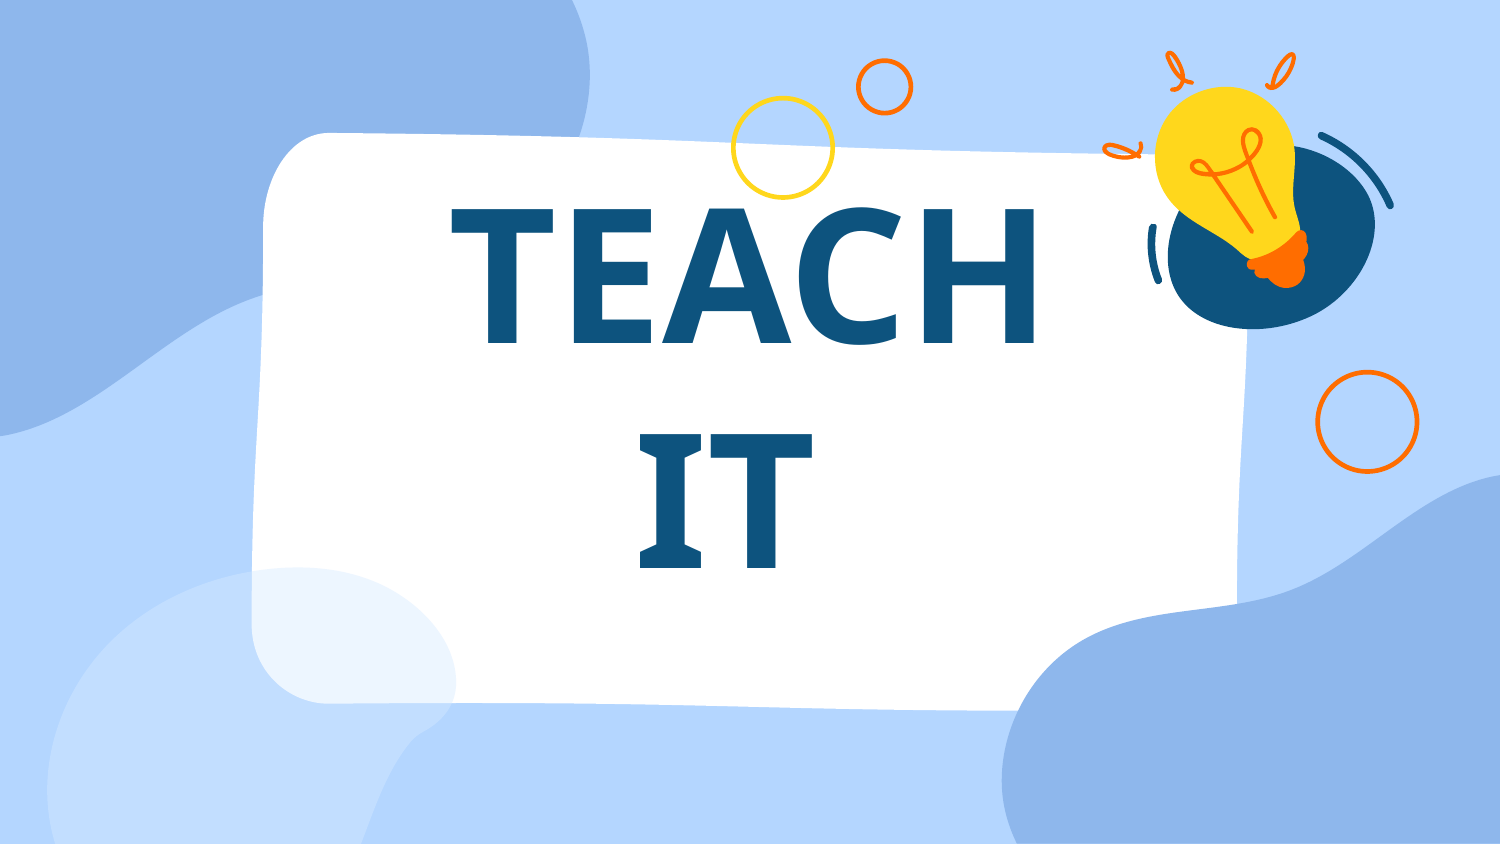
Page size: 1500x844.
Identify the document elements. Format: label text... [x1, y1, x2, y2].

text_box [251, 132, 1247, 621]
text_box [1119, 29, 1371, 332]
text_box [858, 60, 911, 114]
text_box [47, 567, 457, 844]
text_box [1317, 372, 1418, 472]
text_box [433, 622, 1123, 711]
title TEACH IT [371, 348, 1129, 622]
text_box [733, 98, 833, 198]
text_box [1001, 475, 1500, 844]
